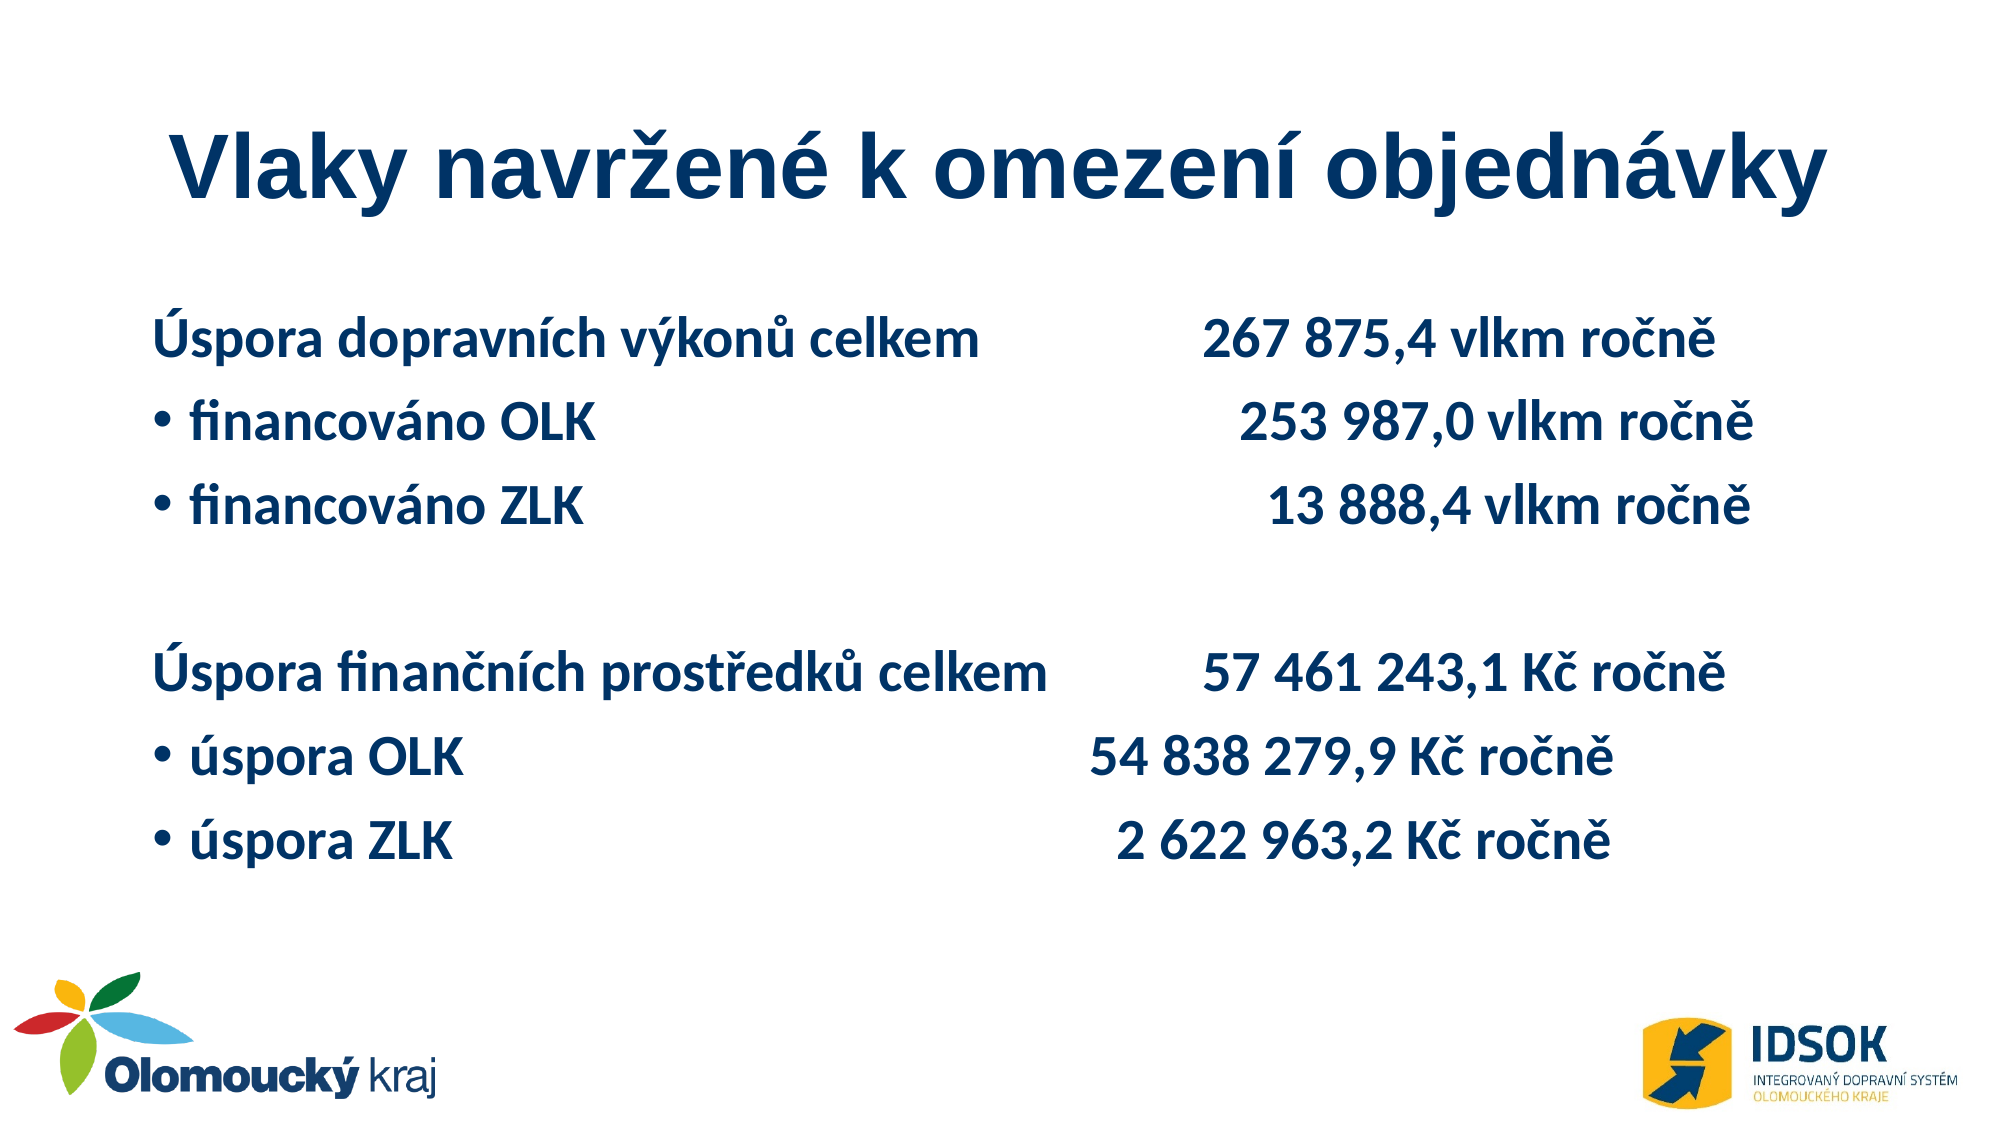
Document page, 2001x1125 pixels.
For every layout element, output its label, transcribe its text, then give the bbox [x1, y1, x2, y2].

picture [13, 972, 435, 1099]
title Vlaky navržené k omezení objednávky [137, 59, 1863, 278]
list Úspora dopravních výkonů celkem 267 875,4 vlkm ročně financováno OLK 253 987,0 vlkm ročně financováno ZLK 13 888,4 vlkm ročně Úspora finančních prostředků celkem 57 461 243,1 Kč ročně úspora OLK 54 838 279,9 Kč ročně úspora ZLK 2 622 963,2 Kč ročně [137, 299, 1863, 1066]
picture [1612, 1012, 1987, 1114]
